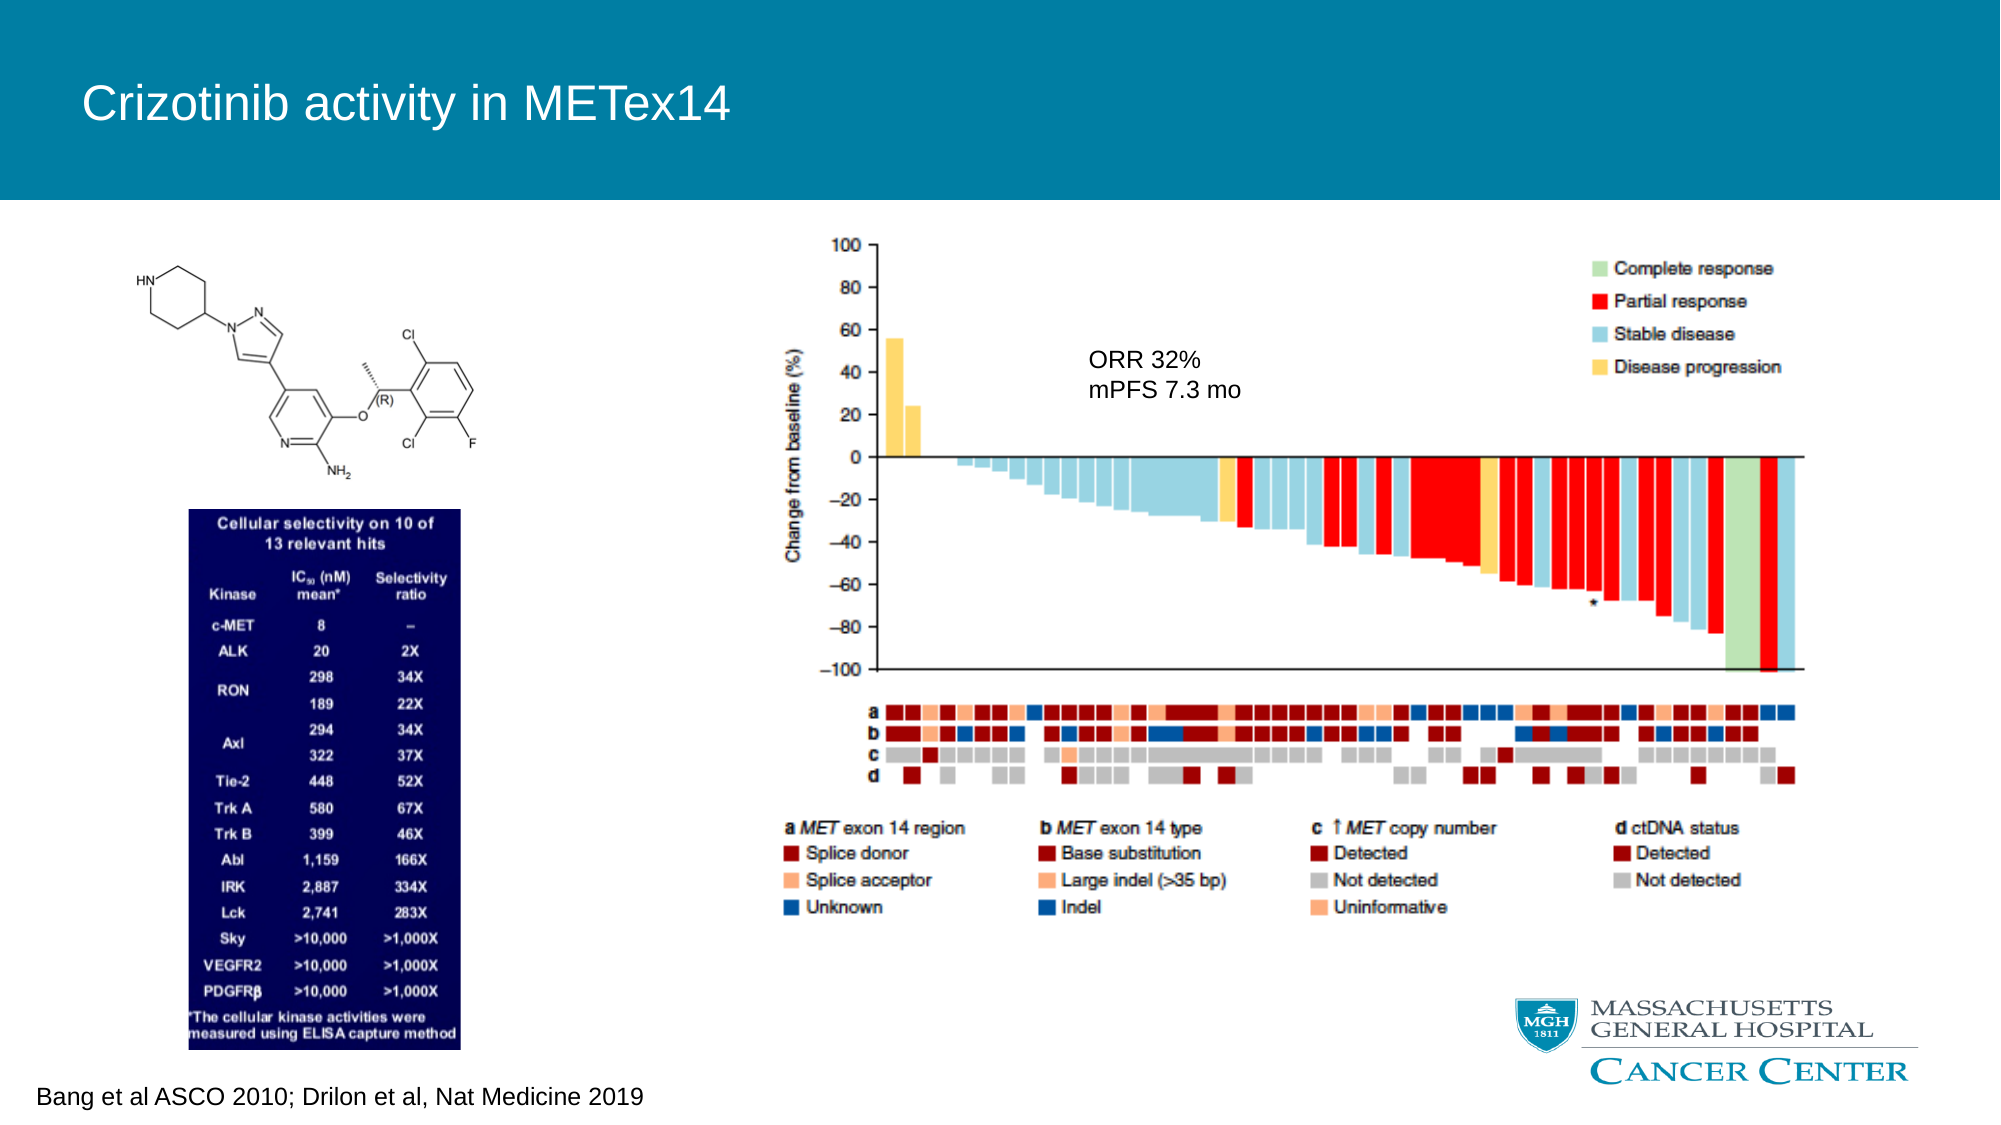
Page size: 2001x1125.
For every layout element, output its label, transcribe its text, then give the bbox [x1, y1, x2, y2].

picture [1466, 962, 1967, 1121]
picture [678, 222, 1917, 935]
text_box Bang et al ASCO 2010; Drilon et al, Nat Medicine 2019 [20, 1073, 749, 1125]
picture [188, 508, 462, 1051]
picture [124, 263, 479, 483]
title Crizotinib activity in METex14 [66, 0, 1917, 201]
